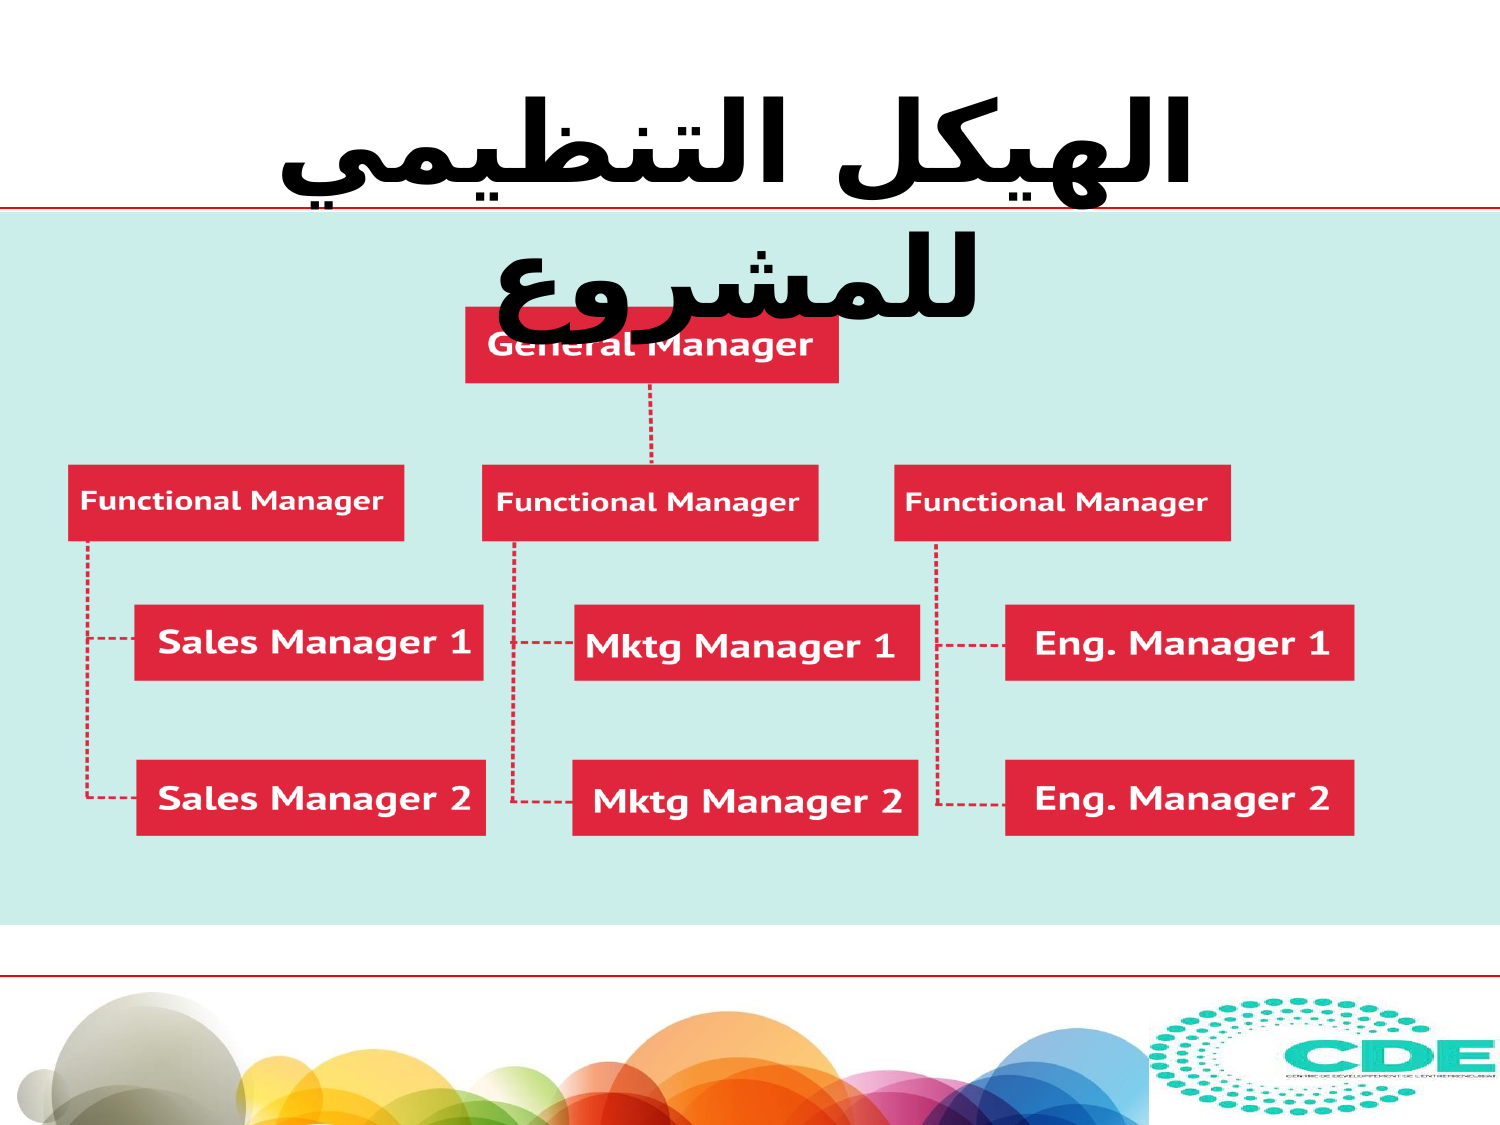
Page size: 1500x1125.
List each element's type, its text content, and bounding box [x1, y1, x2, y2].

picture [17, 987, 1500, 1125]
picture [0, 212, 1500, 926]
text_box الهيكل التنظيمي للمشروع [212, 62, 1263, 199]
